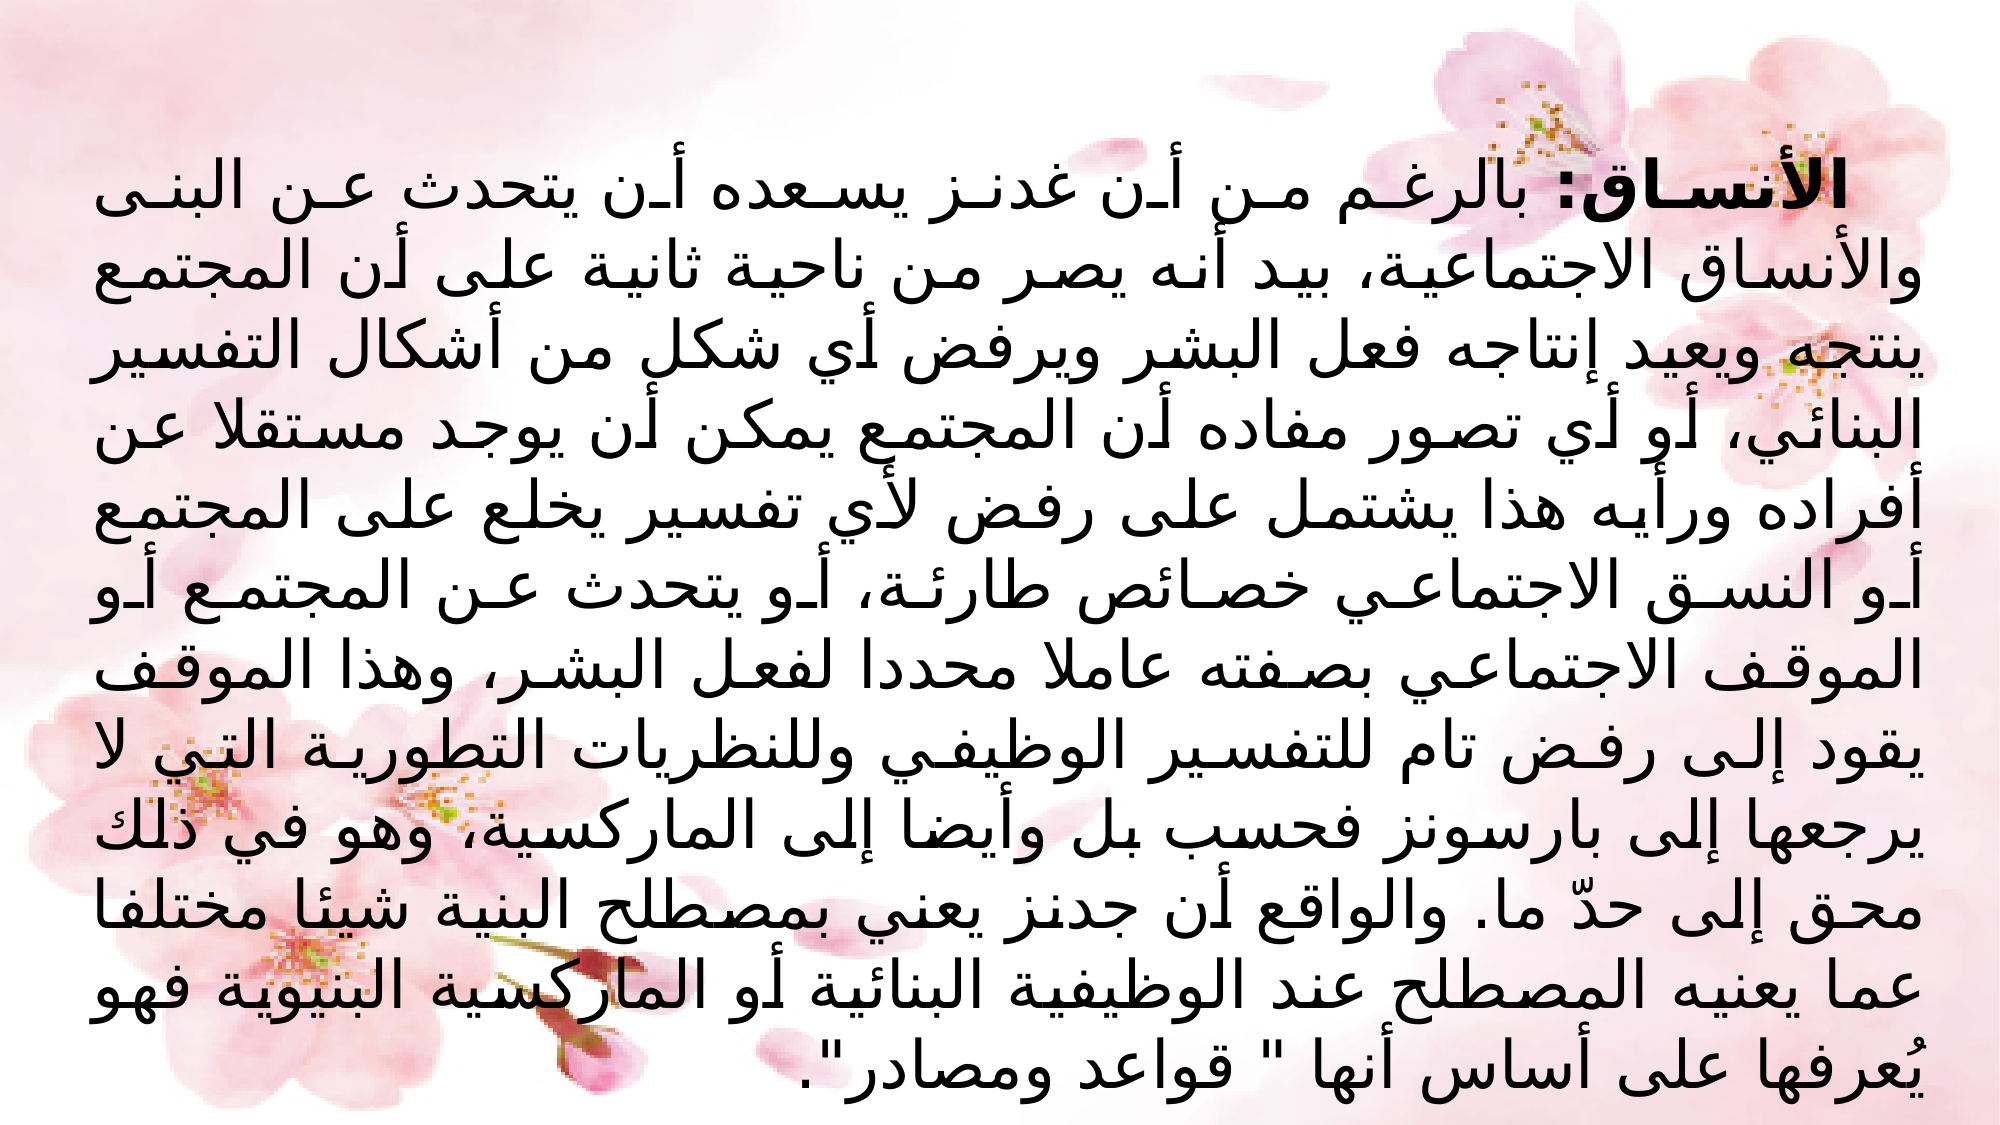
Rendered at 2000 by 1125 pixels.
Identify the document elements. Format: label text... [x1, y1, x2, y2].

picture [0, 0, 2000, 1125]
text_box الأنساق: بالرغم من أن غدنز يسعده أن يتحدث عن البنى والأنساق الاجتماعية، بيد أنه يصر من ناحية ثانية على أن المجتمع ينتجه ويعيد إنتاجه فعل البشر ويرفض أي شكل من أشكال التفسير البنائي، أو أي تصور مفاده أن المجتمع يمكن أن يوجد مستقلا عن أفراده ورأيه هذا يشتمل على رفض لأي تفسير يخلع على المجتمع أو النسق الاجتماعي خصائص طارئة، أو يتحدث عن المجتمع أو الموقف الاجتماعي بصفته عاملا محددا لفعل البشر، وهذا الموقف يقود إلى رفض تام للتفسير الوظيفي وللنظريات التطورية التي لا يرجعها إلى بارسونز فحسب بل وأيضا إلى الماركسية، وهو في ذلك محق إلى حدّ ما. والواقع أن جدنز يعني بمصطلح البنية شيئا مختلفا عما يعنيه المصطلح عند الوظيفية البنائية أو الماركسية البنيوية فهو يُعرفها على أساس أنها " قواعد ومصادر". [92, 114, 1927, 1125]
